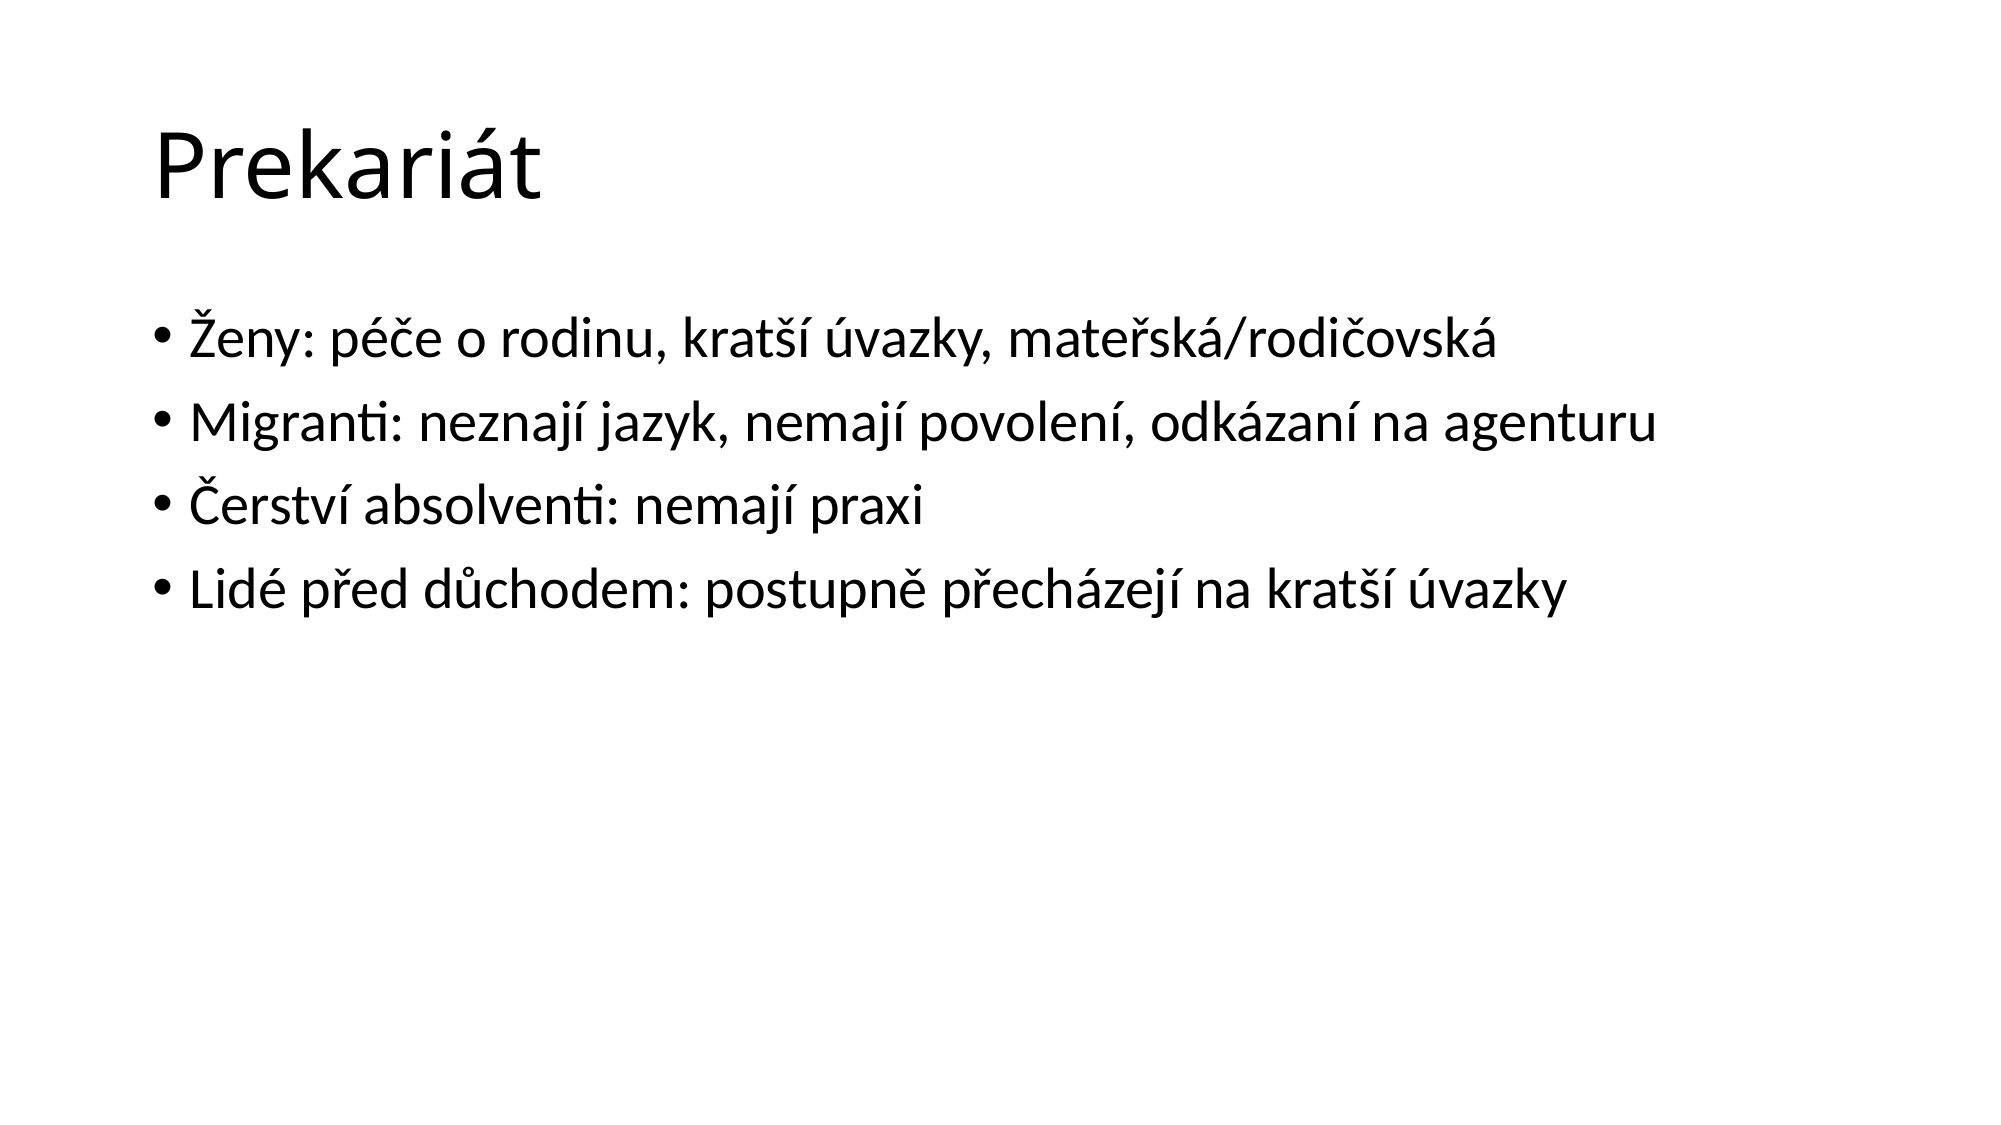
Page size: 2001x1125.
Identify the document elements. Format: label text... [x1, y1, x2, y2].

list Ženy: péče o rodinu, kratší úvazky, mateřská/rodičovská Migranti: neznají jazyk, nemají povolení, odkázaní na agenturu Čerství absolventi: nemají praxi Lidé před důchodem: postupně přecházejí na kratší úvazky [137, 299, 1863, 1014]
title Prekariát [137, 59, 1863, 278]
